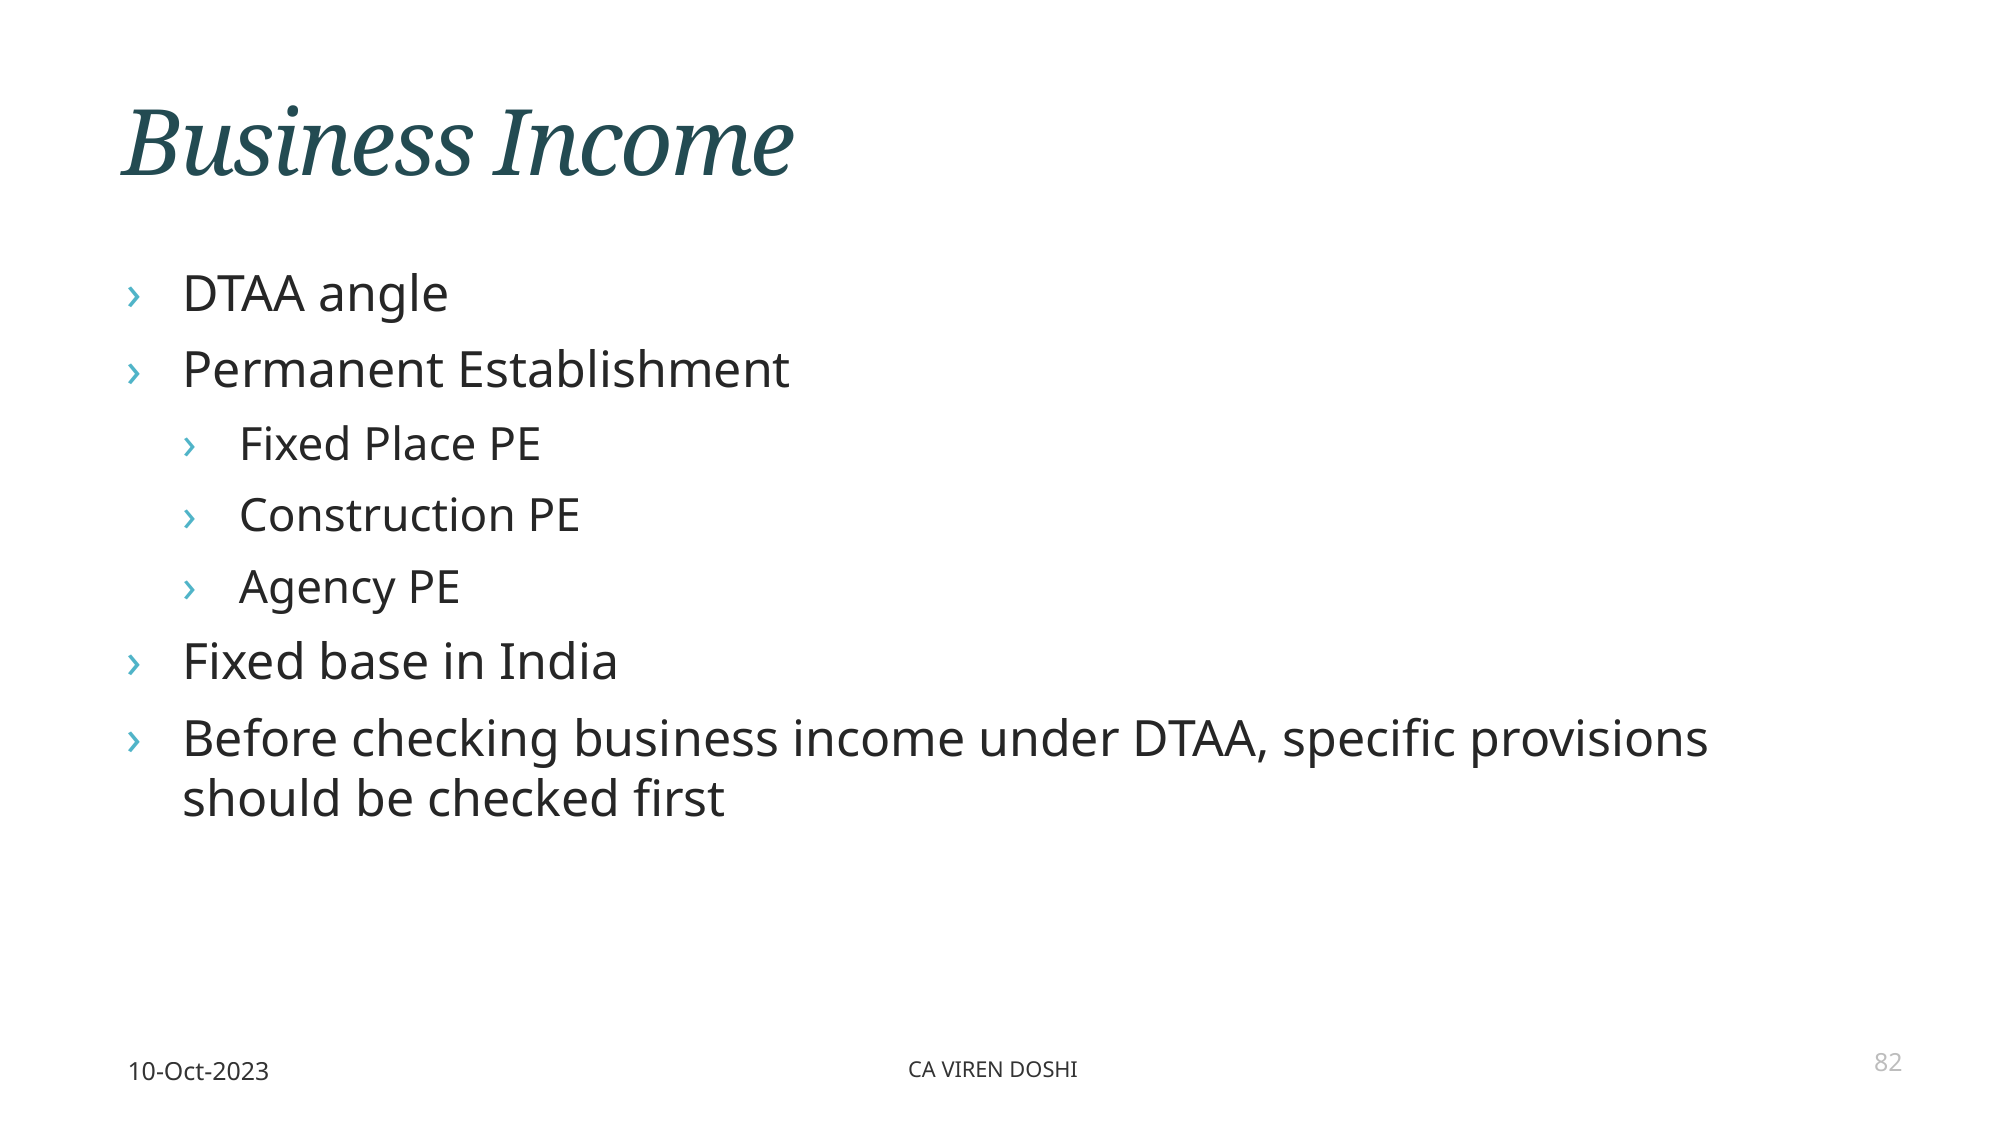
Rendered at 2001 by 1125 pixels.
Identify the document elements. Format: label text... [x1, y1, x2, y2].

list DTAA angle Permanent Establishment Fixed Place PE Construction PE Agency PE Fixed base in India Before checking business income under DTAA, specific provisions should be checked first [111, 253, 1876, 948]
footer CA Viren Doshi [580, 1051, 1406, 1090]
slide_number 82 [1455, 1051, 1918, 1088]
title Business Income [107, 41, 1876, 254]
slide_number 10-Oct-2023 [112, 1051, 580, 1090]
